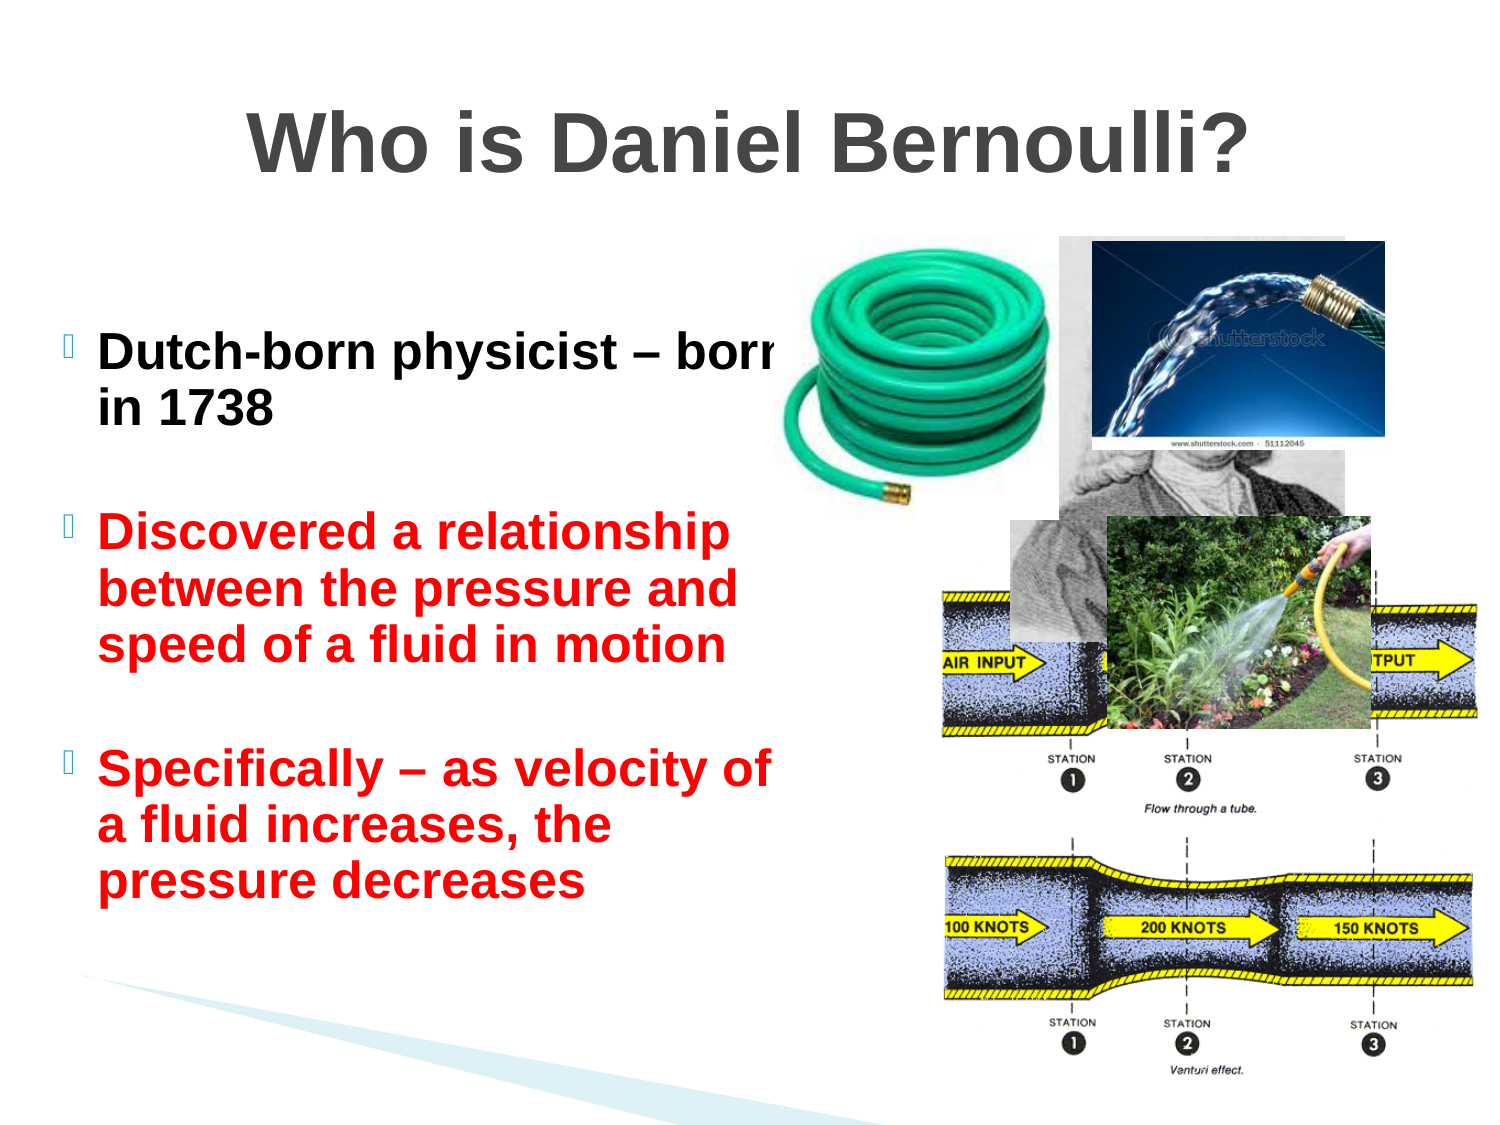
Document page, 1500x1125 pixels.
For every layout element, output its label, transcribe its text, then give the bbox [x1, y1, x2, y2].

picture [774, 235, 1485, 1082]
title Who is Daniel Bernoulli? [51, 45, 1448, 233]
text_box [81, 975, 886, 1125]
list Dutch-born physicist – born in 1738 Discovered a relationship between the pressure and speed of a fluid in motion Specifically – as velocity of a fluid increases, the pressure decreases [37, 316, 812, 768]
